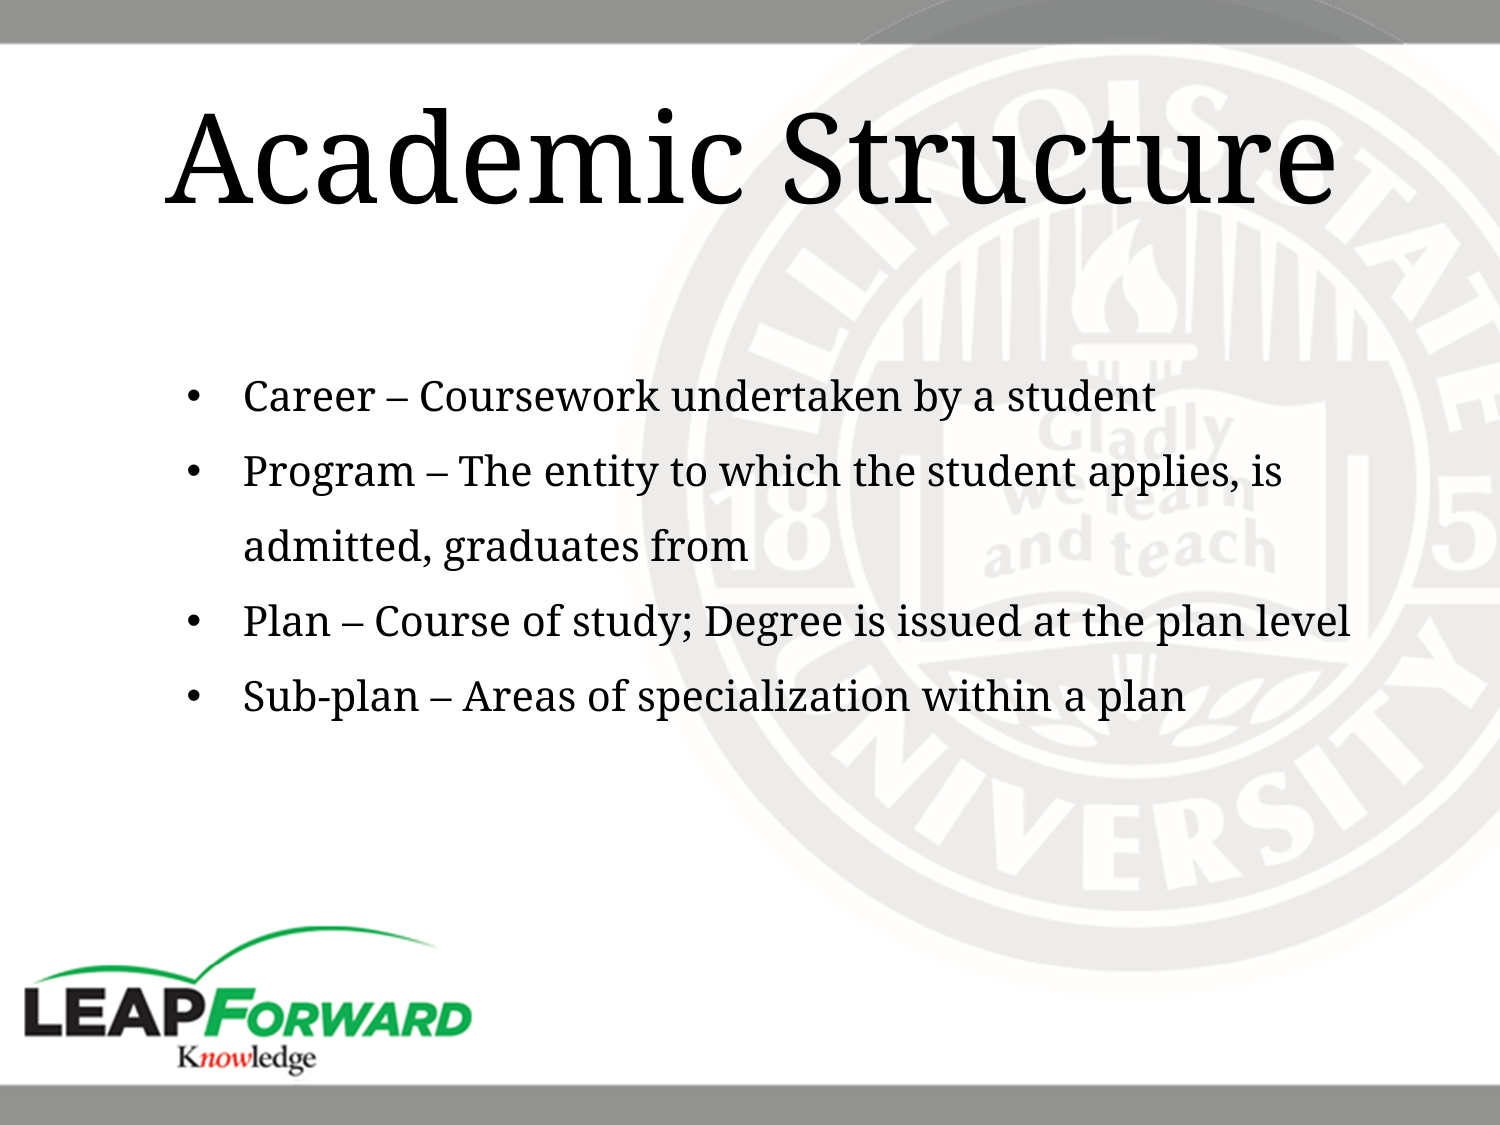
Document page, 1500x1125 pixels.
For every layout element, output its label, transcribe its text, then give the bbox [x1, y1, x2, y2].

picture [0, 0, 1500, 1125]
text_box Academic Structure [59, 70, 1447, 236]
text_box Career – Coursework undertaken by a student Program – The entity to which the student applies, is admitted, graduates from Plan – Course of study; Degree is issued at the plan level Sub-plan – Areas of specialization within a plan [171, 337, 1447, 728]
